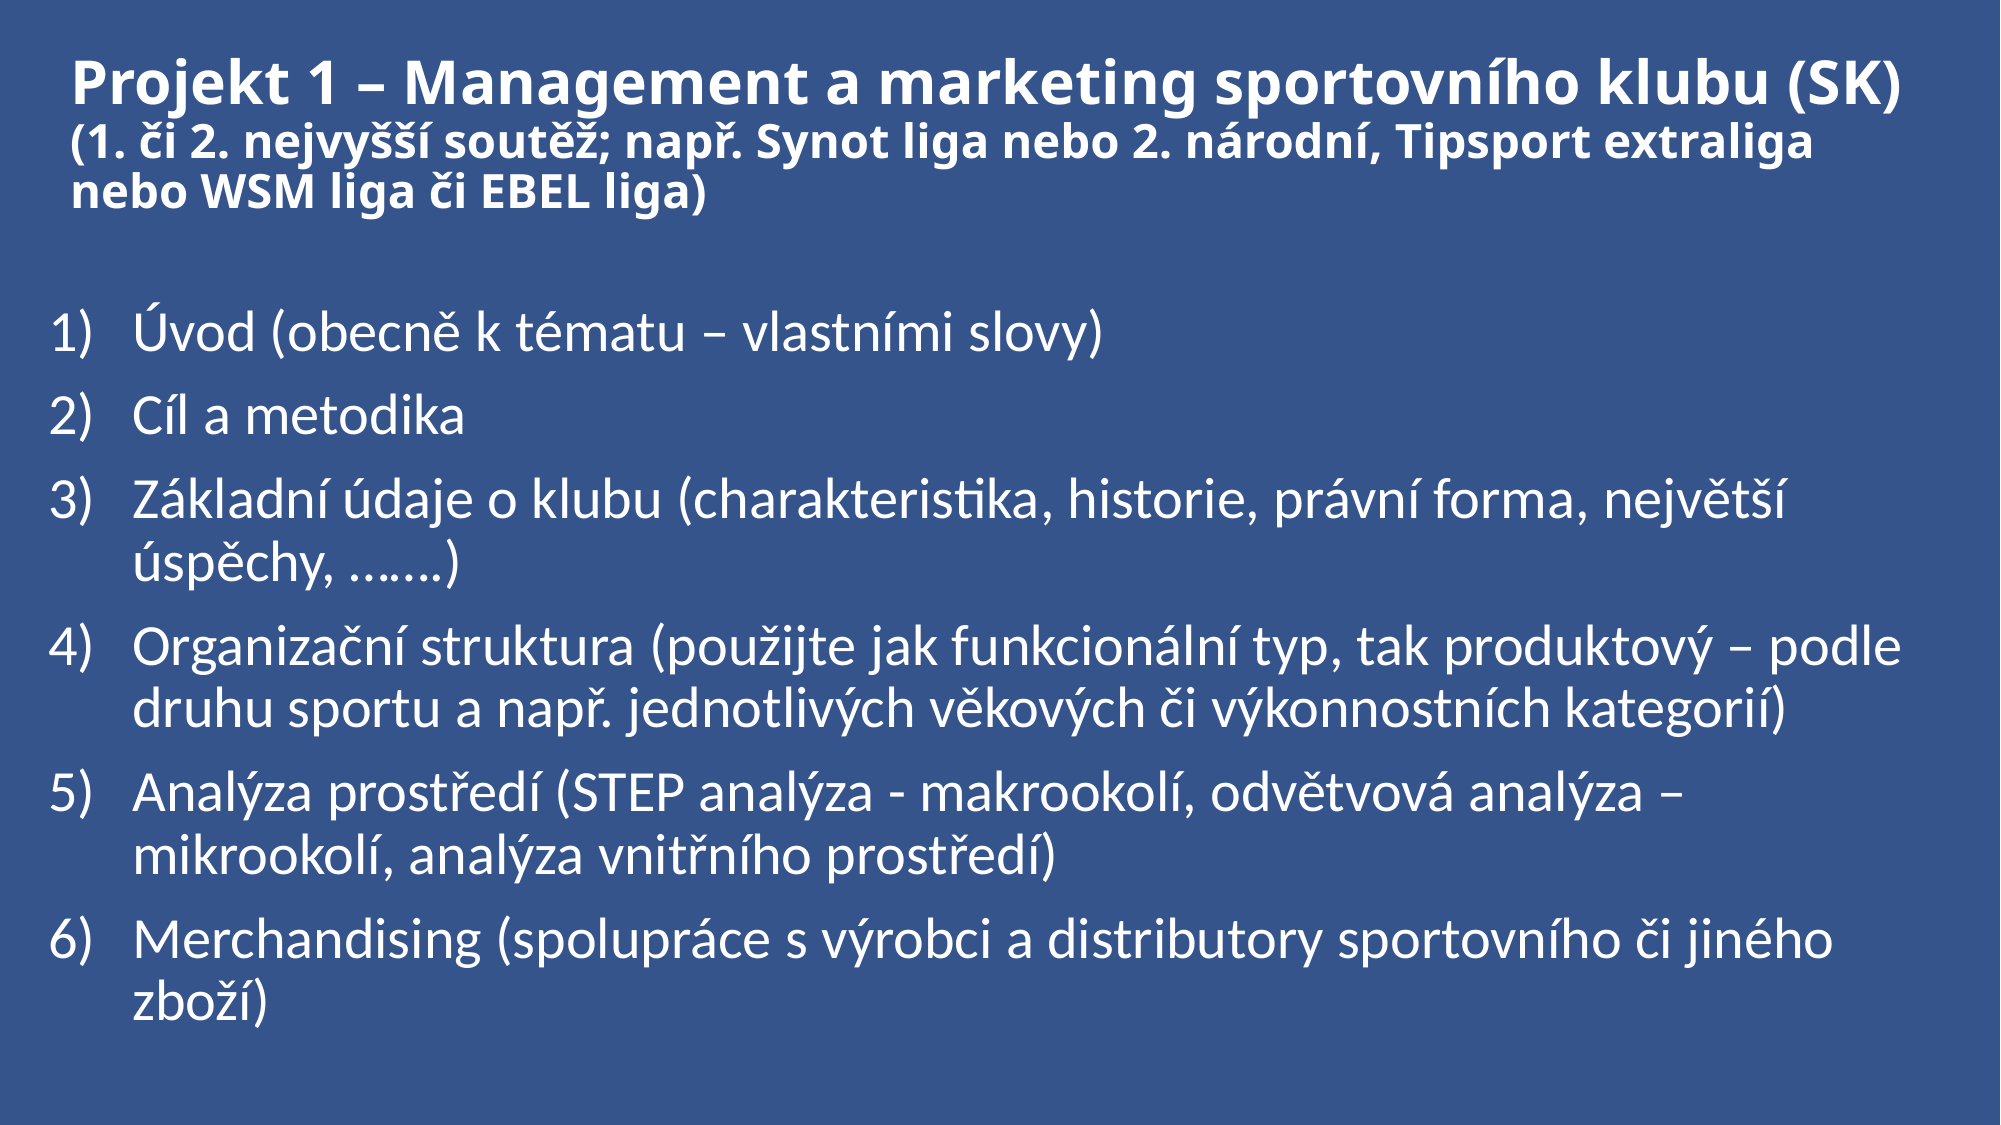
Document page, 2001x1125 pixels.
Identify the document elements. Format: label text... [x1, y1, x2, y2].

list Úvod (obecně k tématu – vlastními slovy) Cíl a metodika Základní údaje o klubu (charakteristika, historie, právní forma, největší úspěchy, …….) Organizační struktura (použijte jak funkcionální typ, tak produktový – podle druhu sportu a např. jednotlivých věkových či výkonnostních kategorií) Analýza prostředí (STEP analýza - makrookolí, odvětvová analýza – mikrookolí, analýza vnitřního prostředí) Merchandising (spolupráce s výrobci a distributory sportovního či jiného zboží) [33, 293, 1970, 1110]
title Projekt 1 – Management a marketing sportovního klubu (SK) (1. či 2. nejvyšší soutěž; např. Synot liga nebo 2. národní, Tipsport extraliga nebo WSM liga či EBEL liga) [55, 22, 1948, 250]
